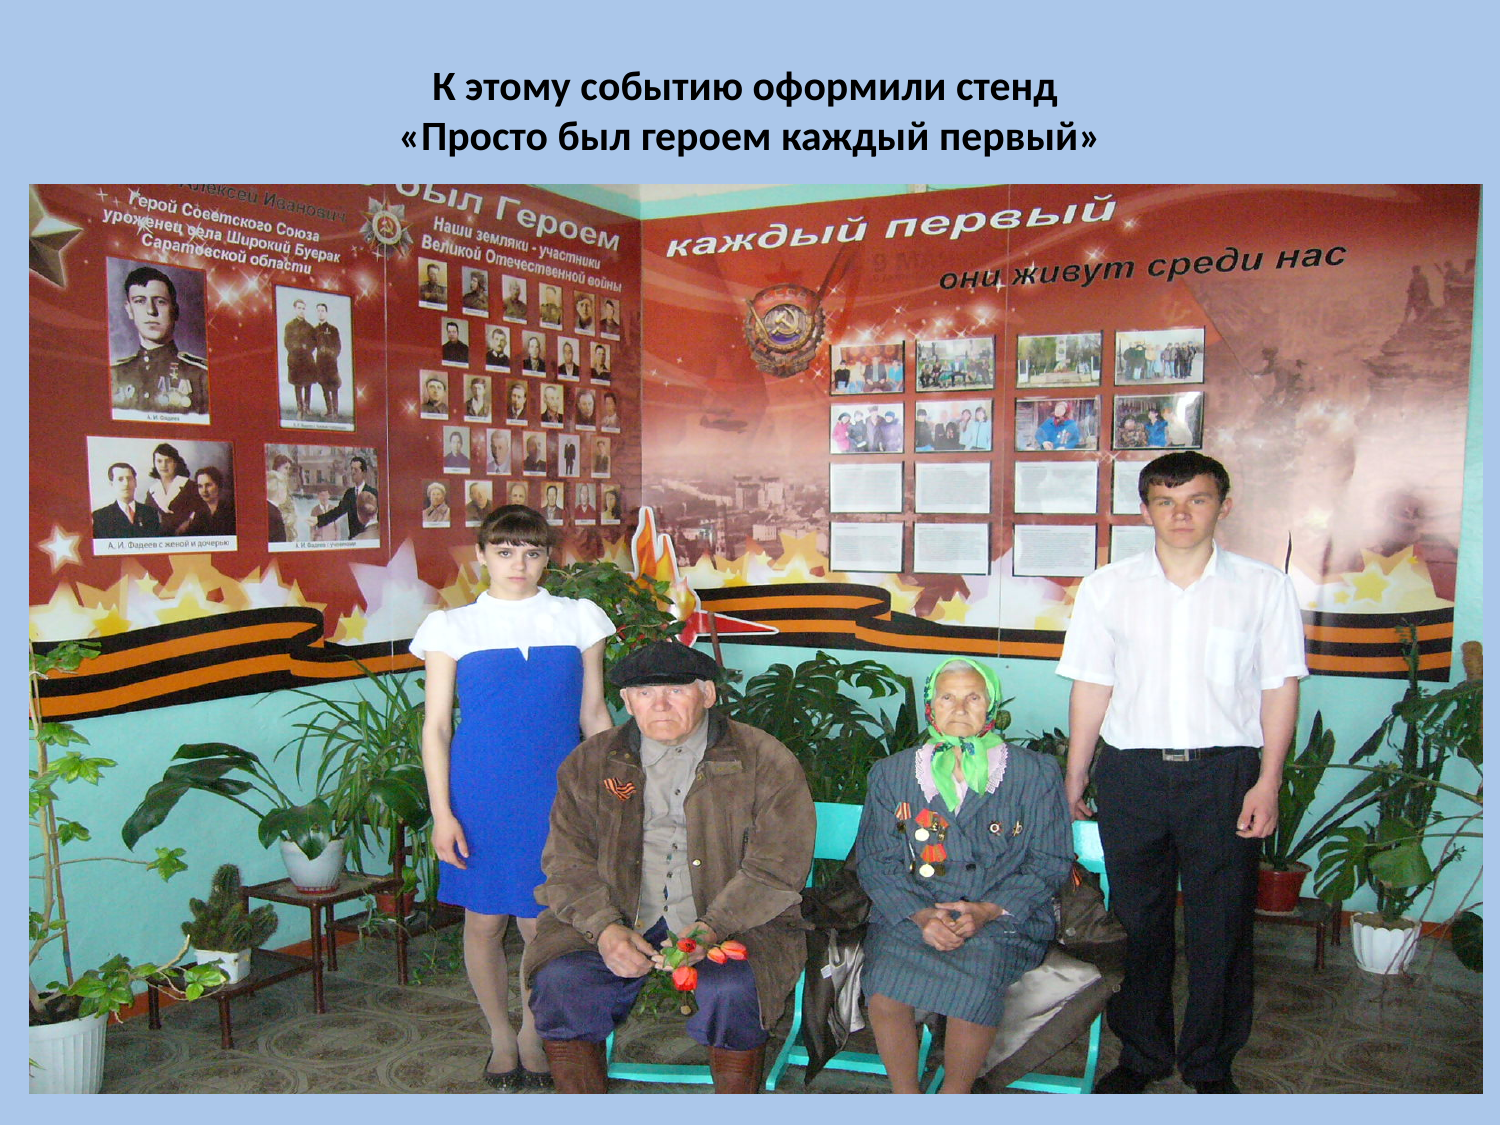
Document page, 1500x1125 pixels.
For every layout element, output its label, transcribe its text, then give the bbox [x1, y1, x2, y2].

picture [29, 184, 1483, 1095]
title К этому событию оформили стенд «Просто был героем каждый первый» [75, 45, 1425, 173]
